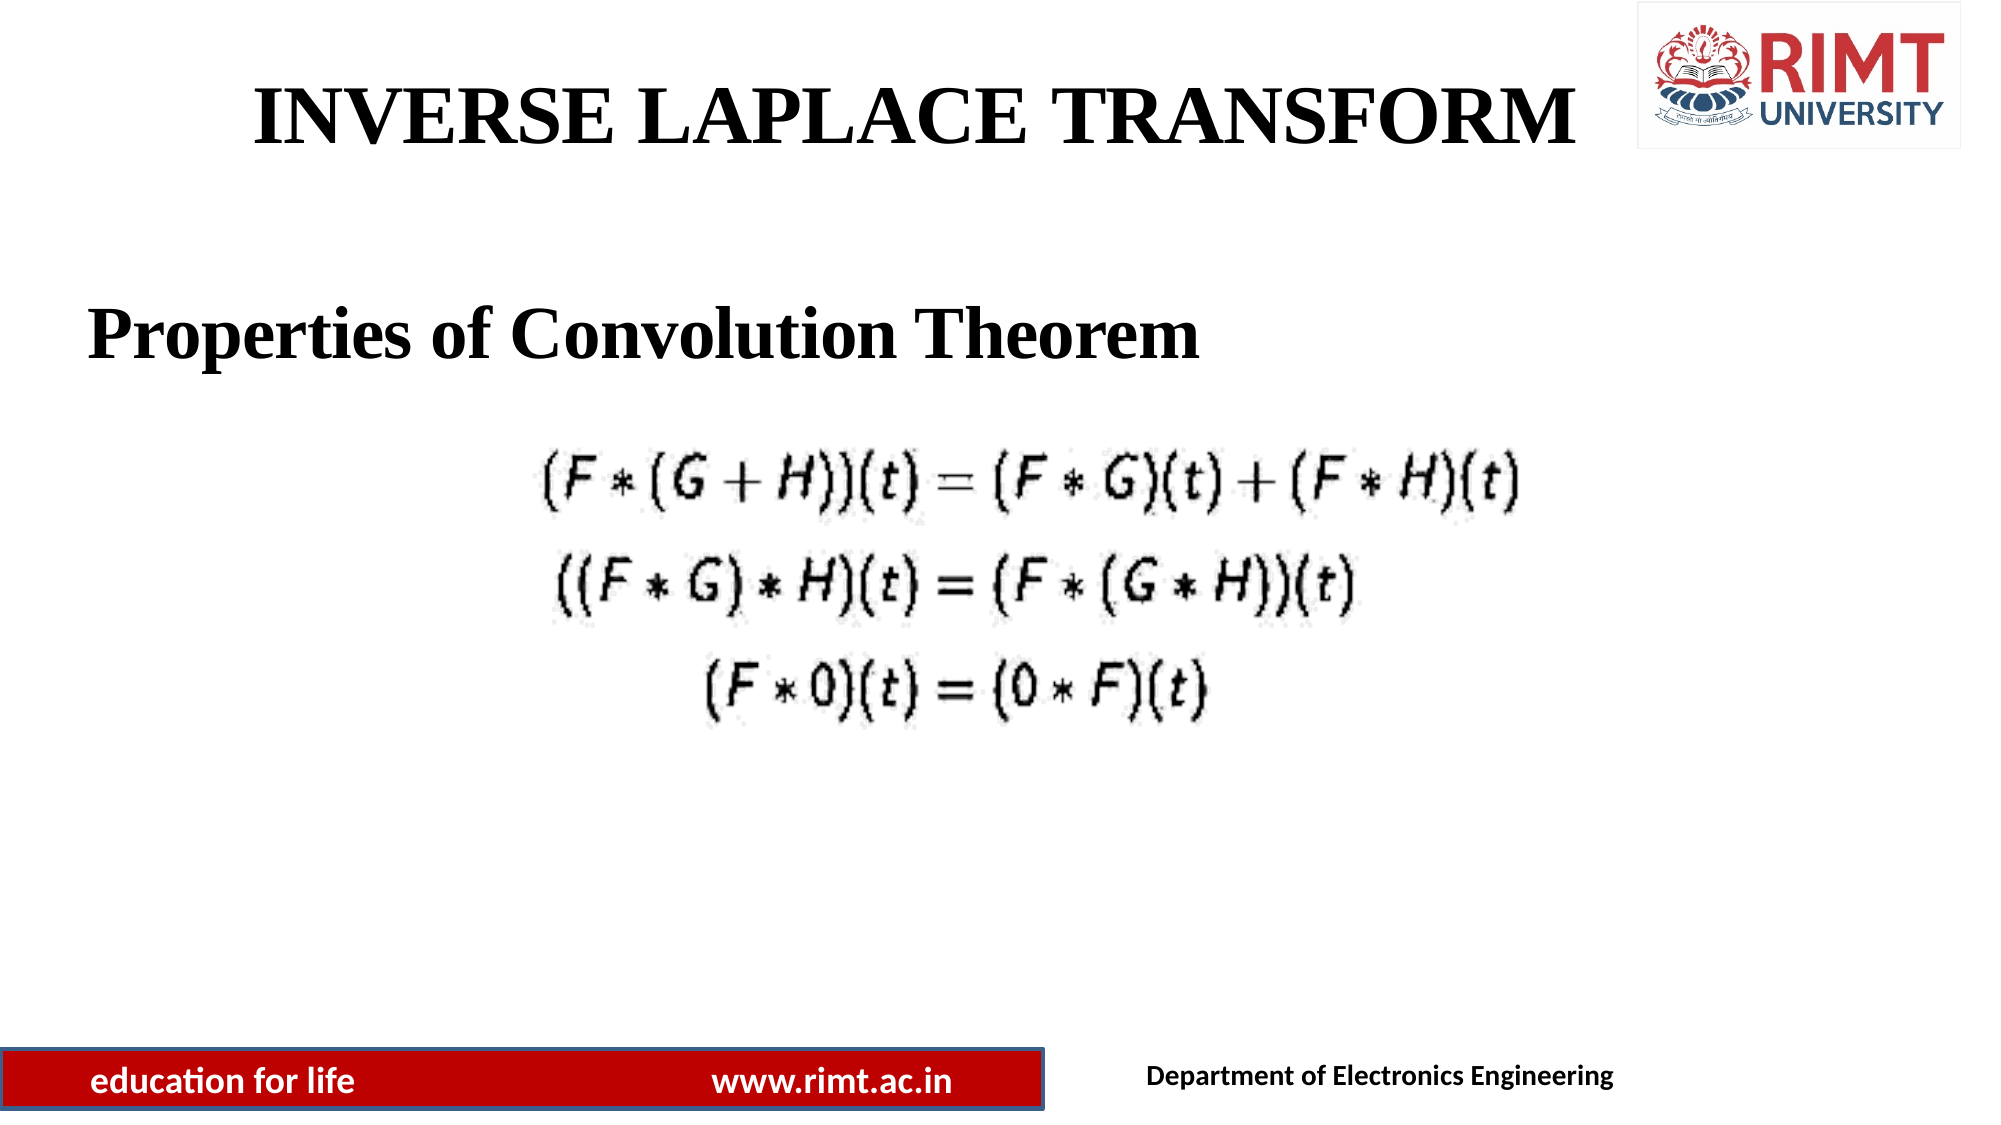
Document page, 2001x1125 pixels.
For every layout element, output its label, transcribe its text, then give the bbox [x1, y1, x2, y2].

text_box Department of Electronics Engineering [1042, 1044, 1718, 1104]
text_box Properties of Convolution Theorem [85, 281, 1375, 374]
picture [1637, 1, 1961, 149]
picture [507, 409, 1563, 762]
text_box INVERSE LAPLACE TRANSFORM [249, 58, 1727, 161]
text_box education for life www.rimt.ac.in [0, 1047, 1045, 1111]
